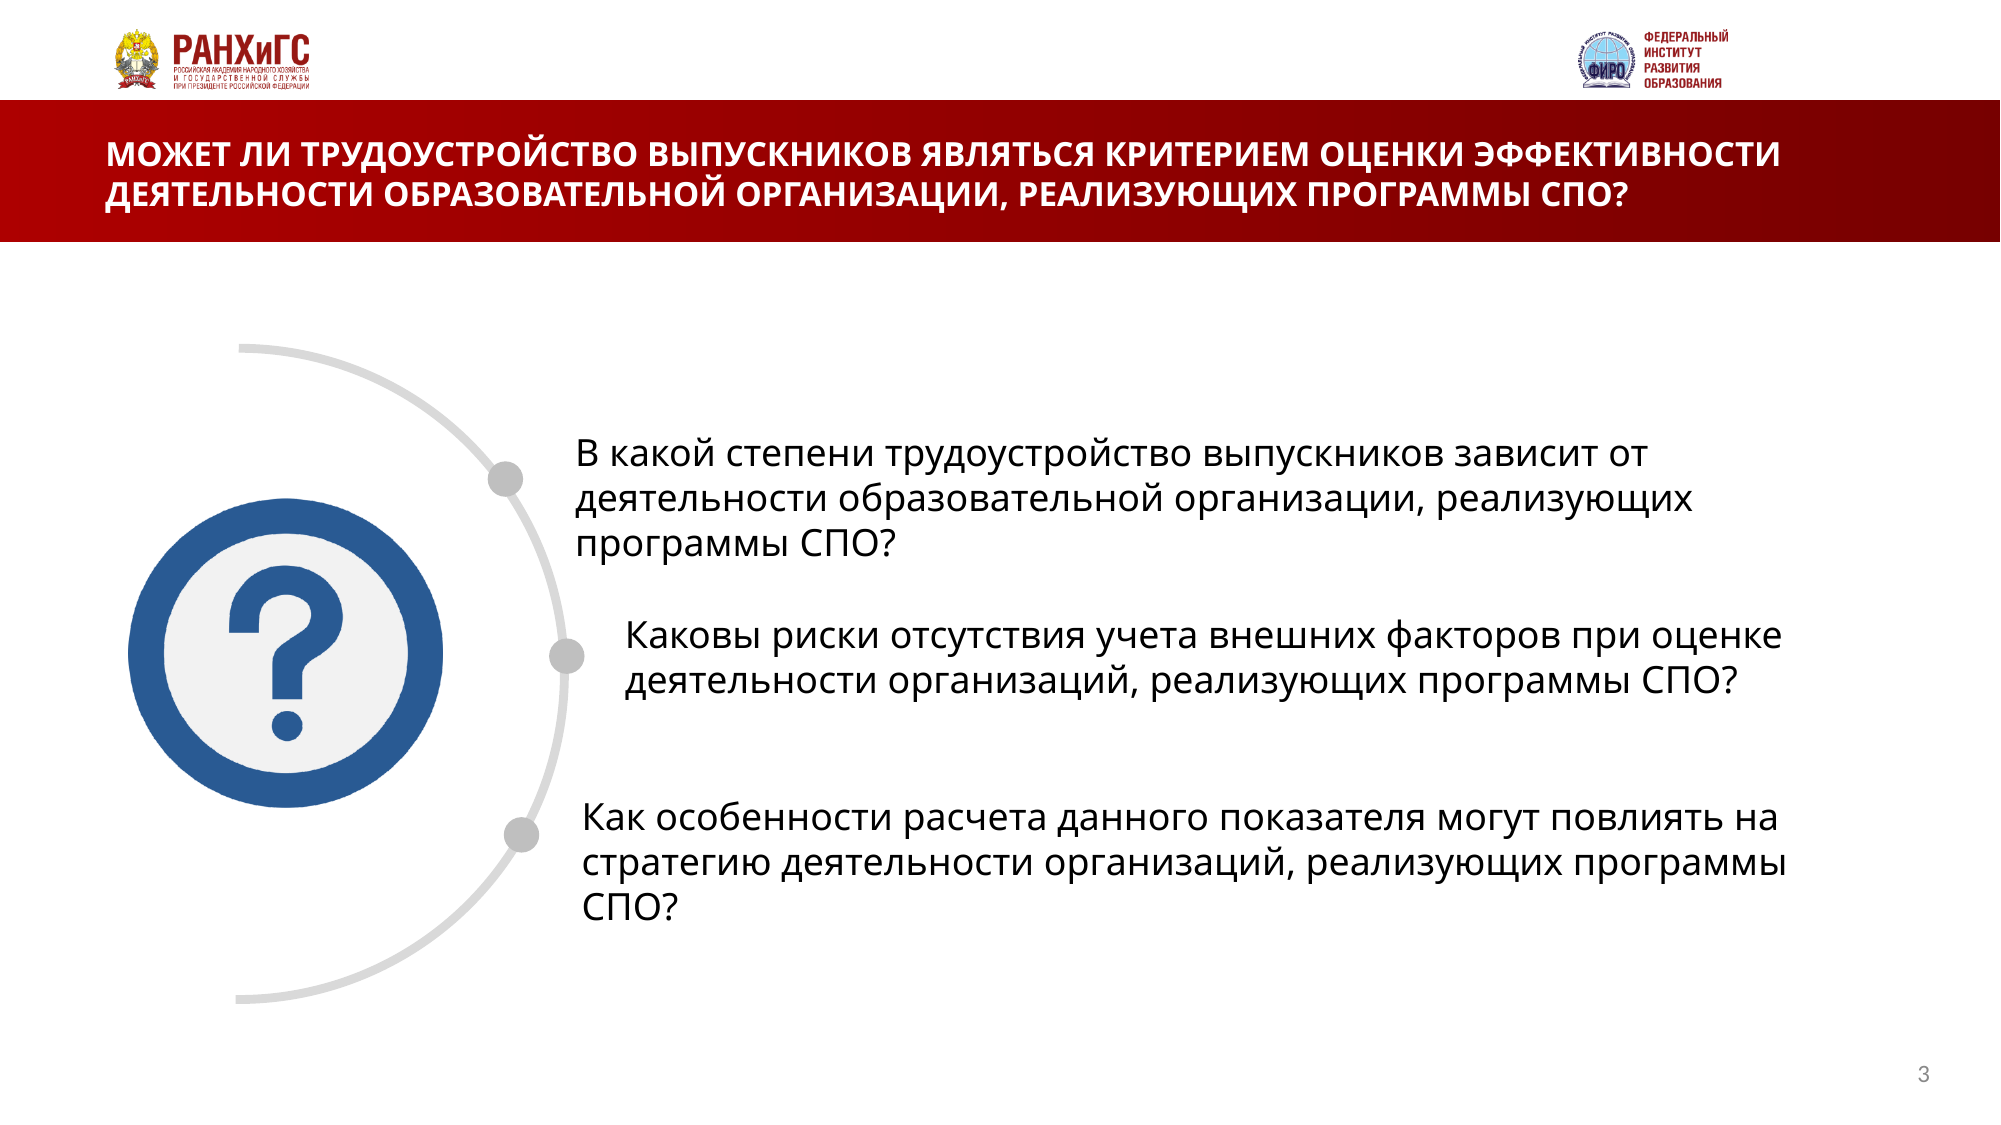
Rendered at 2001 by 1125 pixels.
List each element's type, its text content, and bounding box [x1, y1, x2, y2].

picture [114, 29, 309, 90]
text_box В какой степени трудоустройство выпускников зависит от деятельности образовательной организации, реализующих программы СПО? [589, 421, 1922, 572]
title МОЖЕТ ЛИ ТРУДОУСТРОЙСТВО ВЫПУСКНИКОВ ЯВЛЯТЬСЯ КРИТЕРИЕМ ОЦЕНКИ ЭФФЕКТИВНОСТИ ДЕЯТЕЛЬНОСТИ ОБРАЗОВАТЕЛЬНОЙ ОРГАНИЗАЦИИ, РЕАЛИЗУЮЩИХ ПРОГРАММЫ СПО? [90, 113, 1891, 233]
slide_number 3 [1478, 1042, 1945, 1103]
text_box Как особенности расчета данного показателя могут повлиять на стратегию деятельности организаций, реализующих программы СПО? [589, 786, 1907, 936]
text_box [0, 347, 585, 1000]
picture [1578, 29, 1728, 88]
text_box Каковы риски отсутствия учета внешних факторов при оценке деятельности организаций, реализующих программы СПО? [610, 603, 1805, 709]
